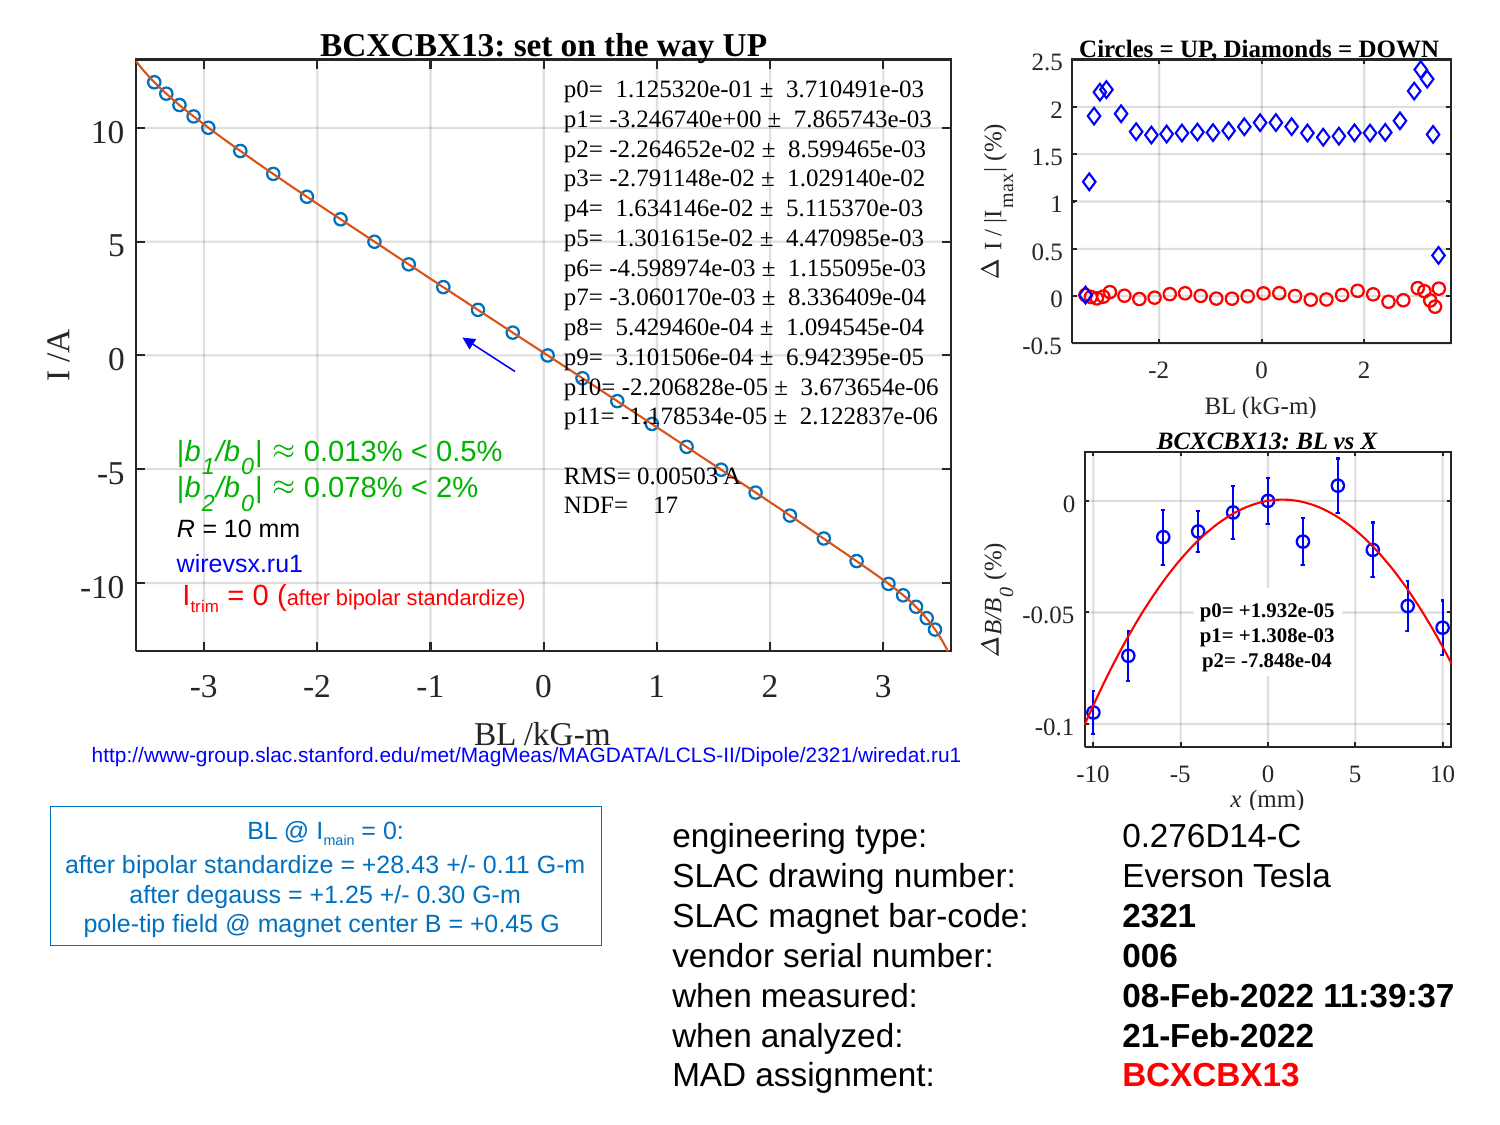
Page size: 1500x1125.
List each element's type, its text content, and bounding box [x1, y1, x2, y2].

text_box engineering type: 0.276D14-C SLAC drawing number: Everson Tesla SLAC magnet bar-code: 2321 vendor serial number: 006 when measured: 08-Feb-2022 11:39:37 when analyzed: 21-Feb-2022 MAD assignment: BCXCBX13 [657, 806, 1470, 1101]
text_box BL @ Imain = 0: after bipolar standardize = +28.43 +/- 0.11 G-m after degauss = +1.25 +/- 0.30 G-m pole-tip field @ magnet center B = +0.45 G [50, 806, 602, 946]
picture [0, 0, 1500, 810]
